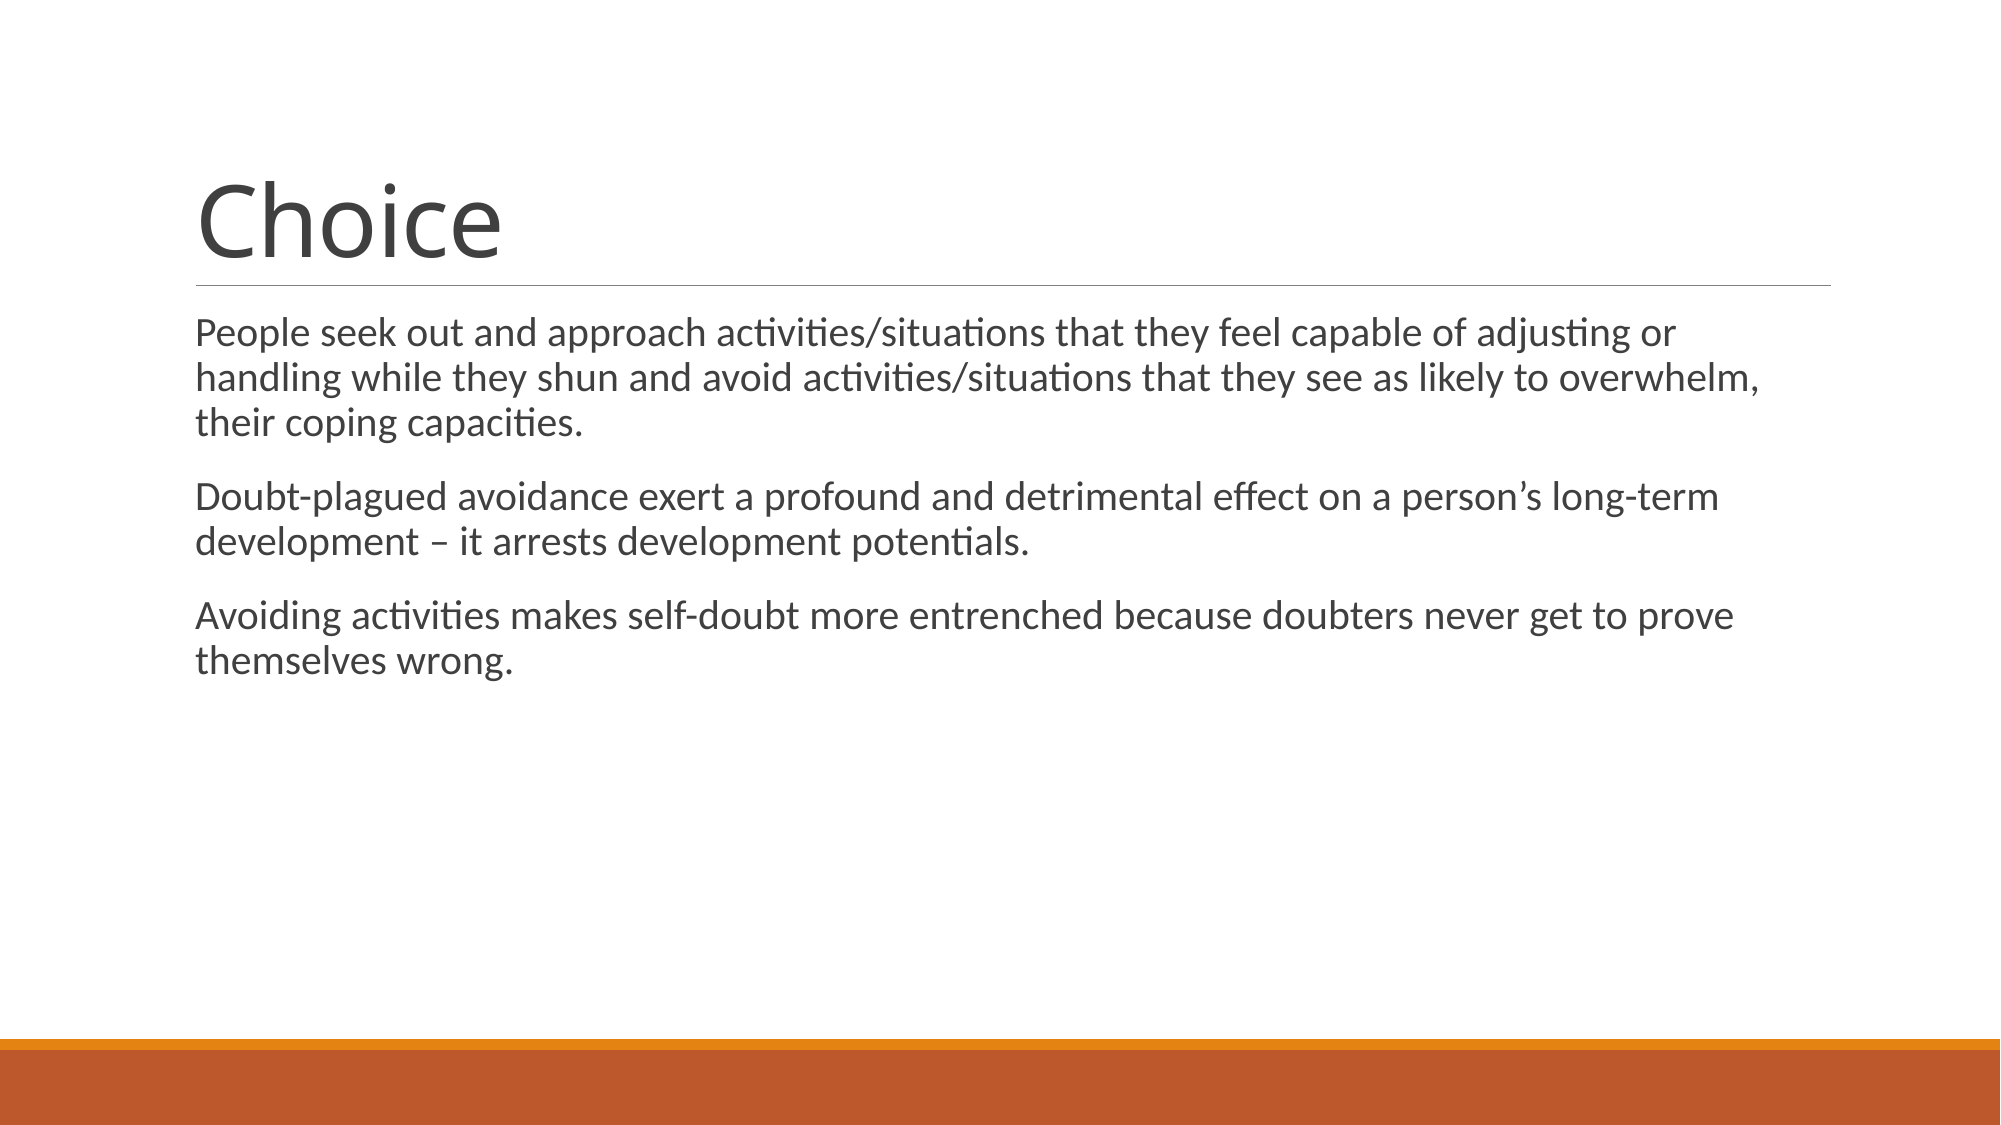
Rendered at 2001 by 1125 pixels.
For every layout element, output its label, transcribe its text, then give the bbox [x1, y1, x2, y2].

title Choice [180, 47, 1830, 285]
list People seek out and approach activities/situations that they feel capable of adjusting or handling while they shun and avoid activities/situations that they see as likely to overwhelm, their coping capacities. Doubt-plagued avoidance exert a profound and detrimental effect on a person’s long-term development – it arrests development potentials. Avoiding activities makes self-doubt more entrenched because doubters never get to prove themselves wrong. [180, 302, 1830, 963]
